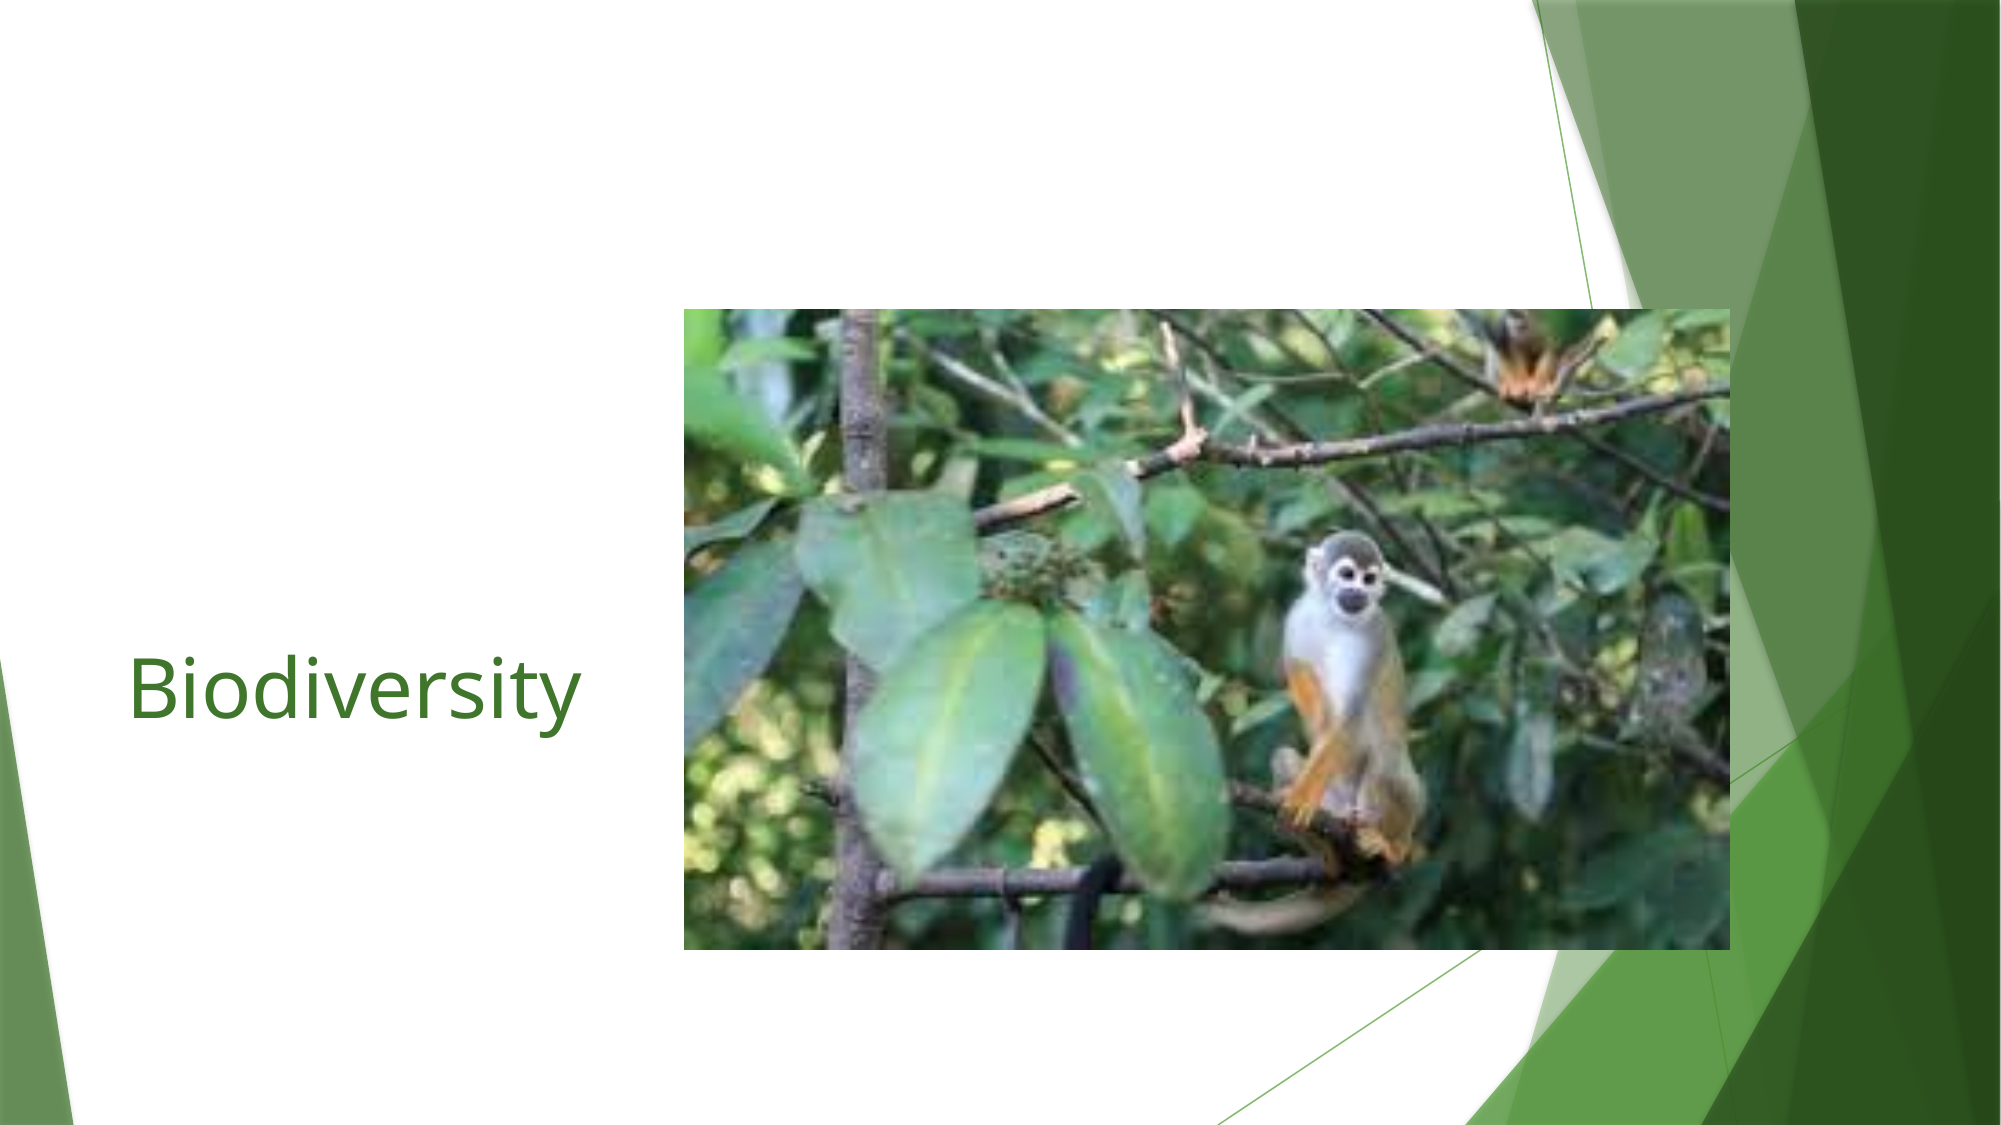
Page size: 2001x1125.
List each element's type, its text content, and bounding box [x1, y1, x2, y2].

title Biodiversity [111, 443, 679, 743]
picture [683, 308, 1730, 951]
